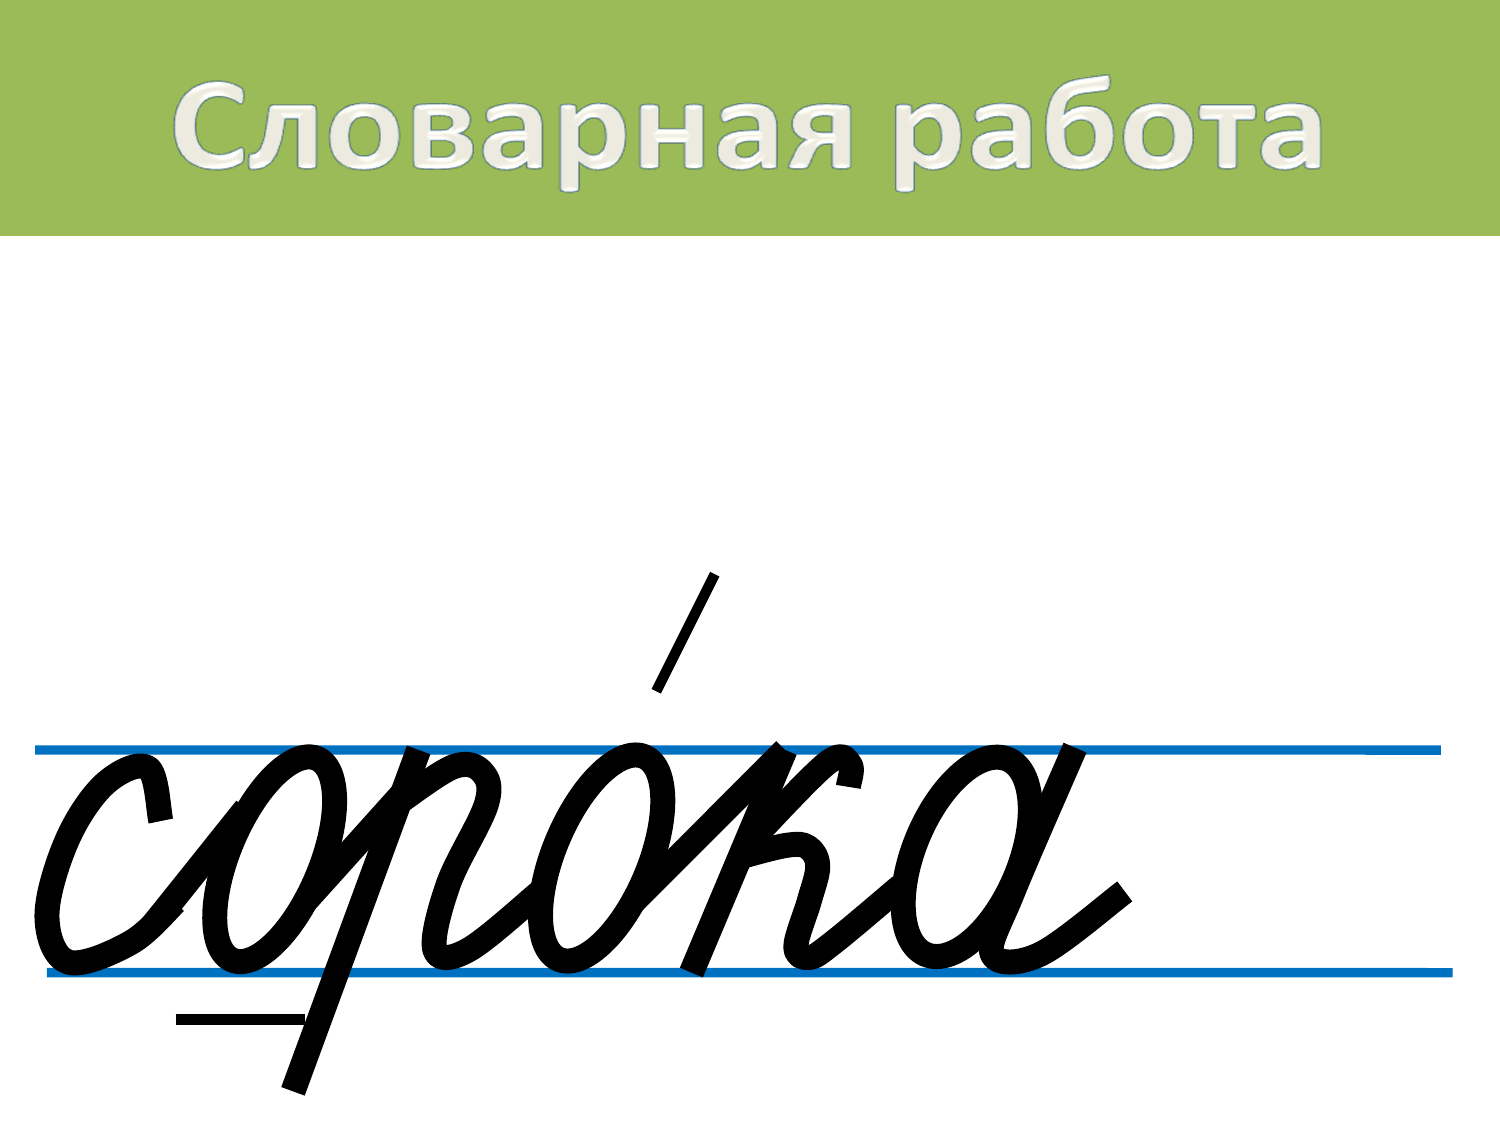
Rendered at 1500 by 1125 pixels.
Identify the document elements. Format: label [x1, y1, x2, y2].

text_box [545, 754, 663, 962]
text_box [750, 756, 852, 842]
text_box [214, 765, 287, 962]
text_box [292, 749, 541, 1092]
text_box [626, 603, 745, 663]
picture [0, 0, 1500, 237]
text_box [738, 844, 891, 958]
text_box [913, 749, 1122, 963]
text_box [46, 765, 176, 963]
